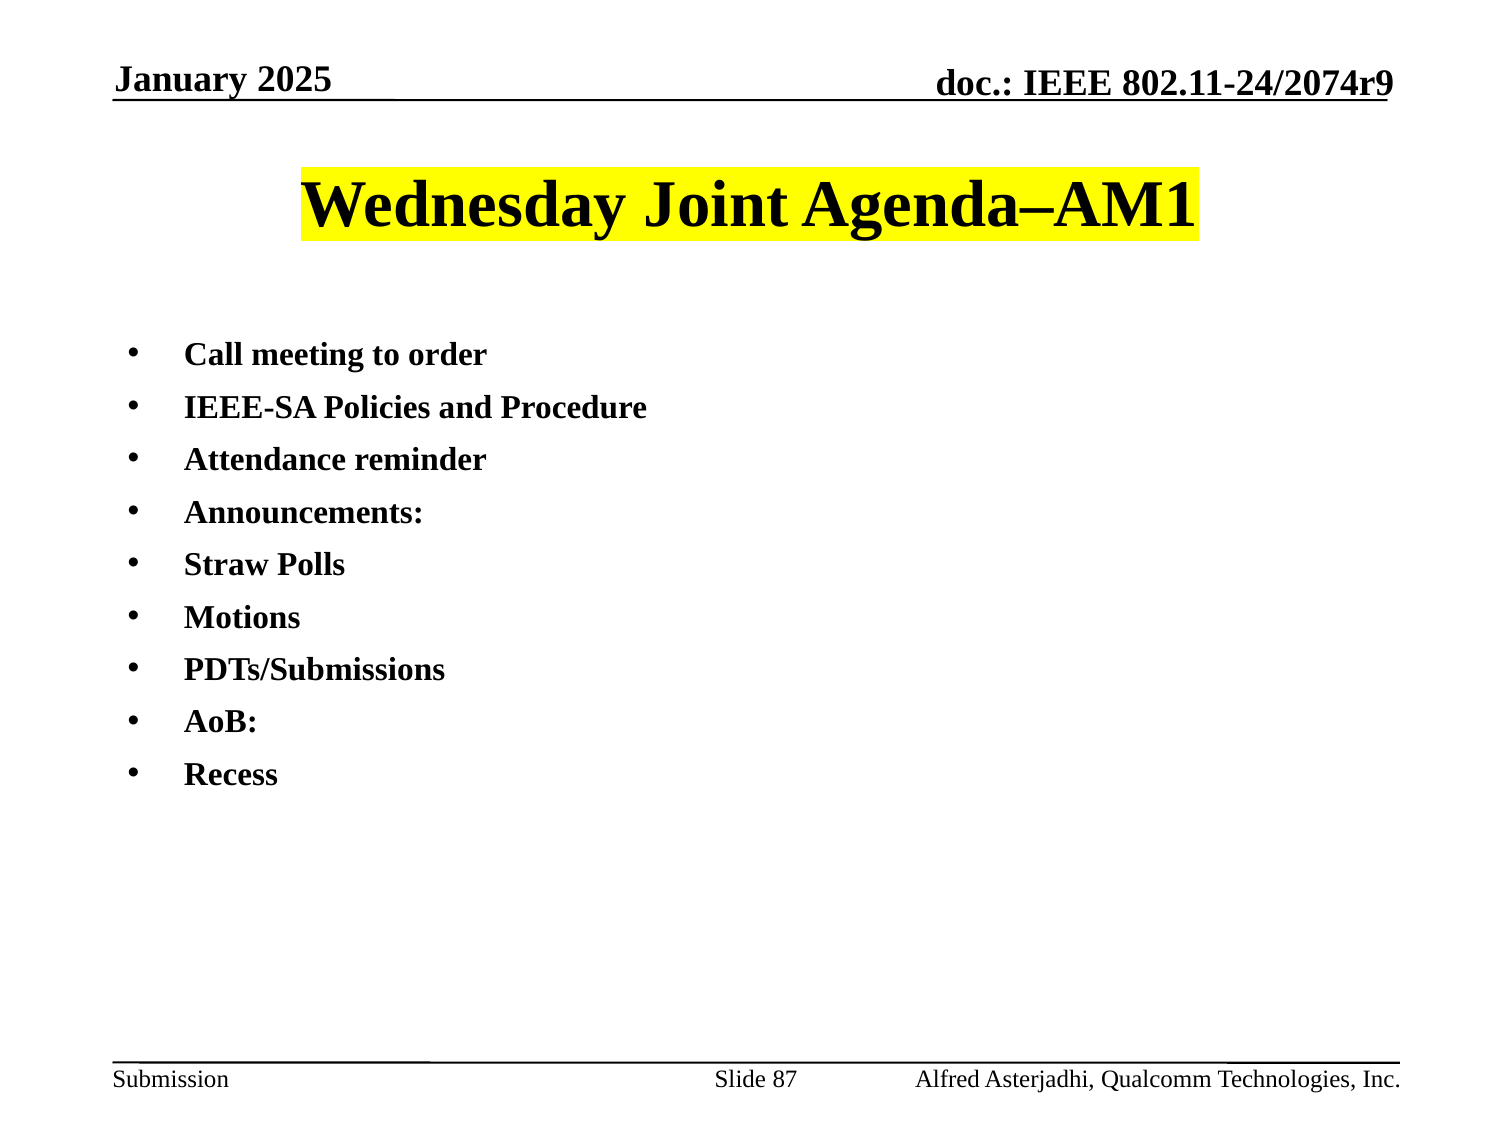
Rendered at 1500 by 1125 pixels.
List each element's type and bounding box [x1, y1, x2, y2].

slide_number [114, 54, 423, 100]
slide_number [712, 1061, 800, 1123]
title [112, 112, 1388, 288]
footer [878, 1061, 1402, 1093]
list [112, 324, 1388, 1000]
